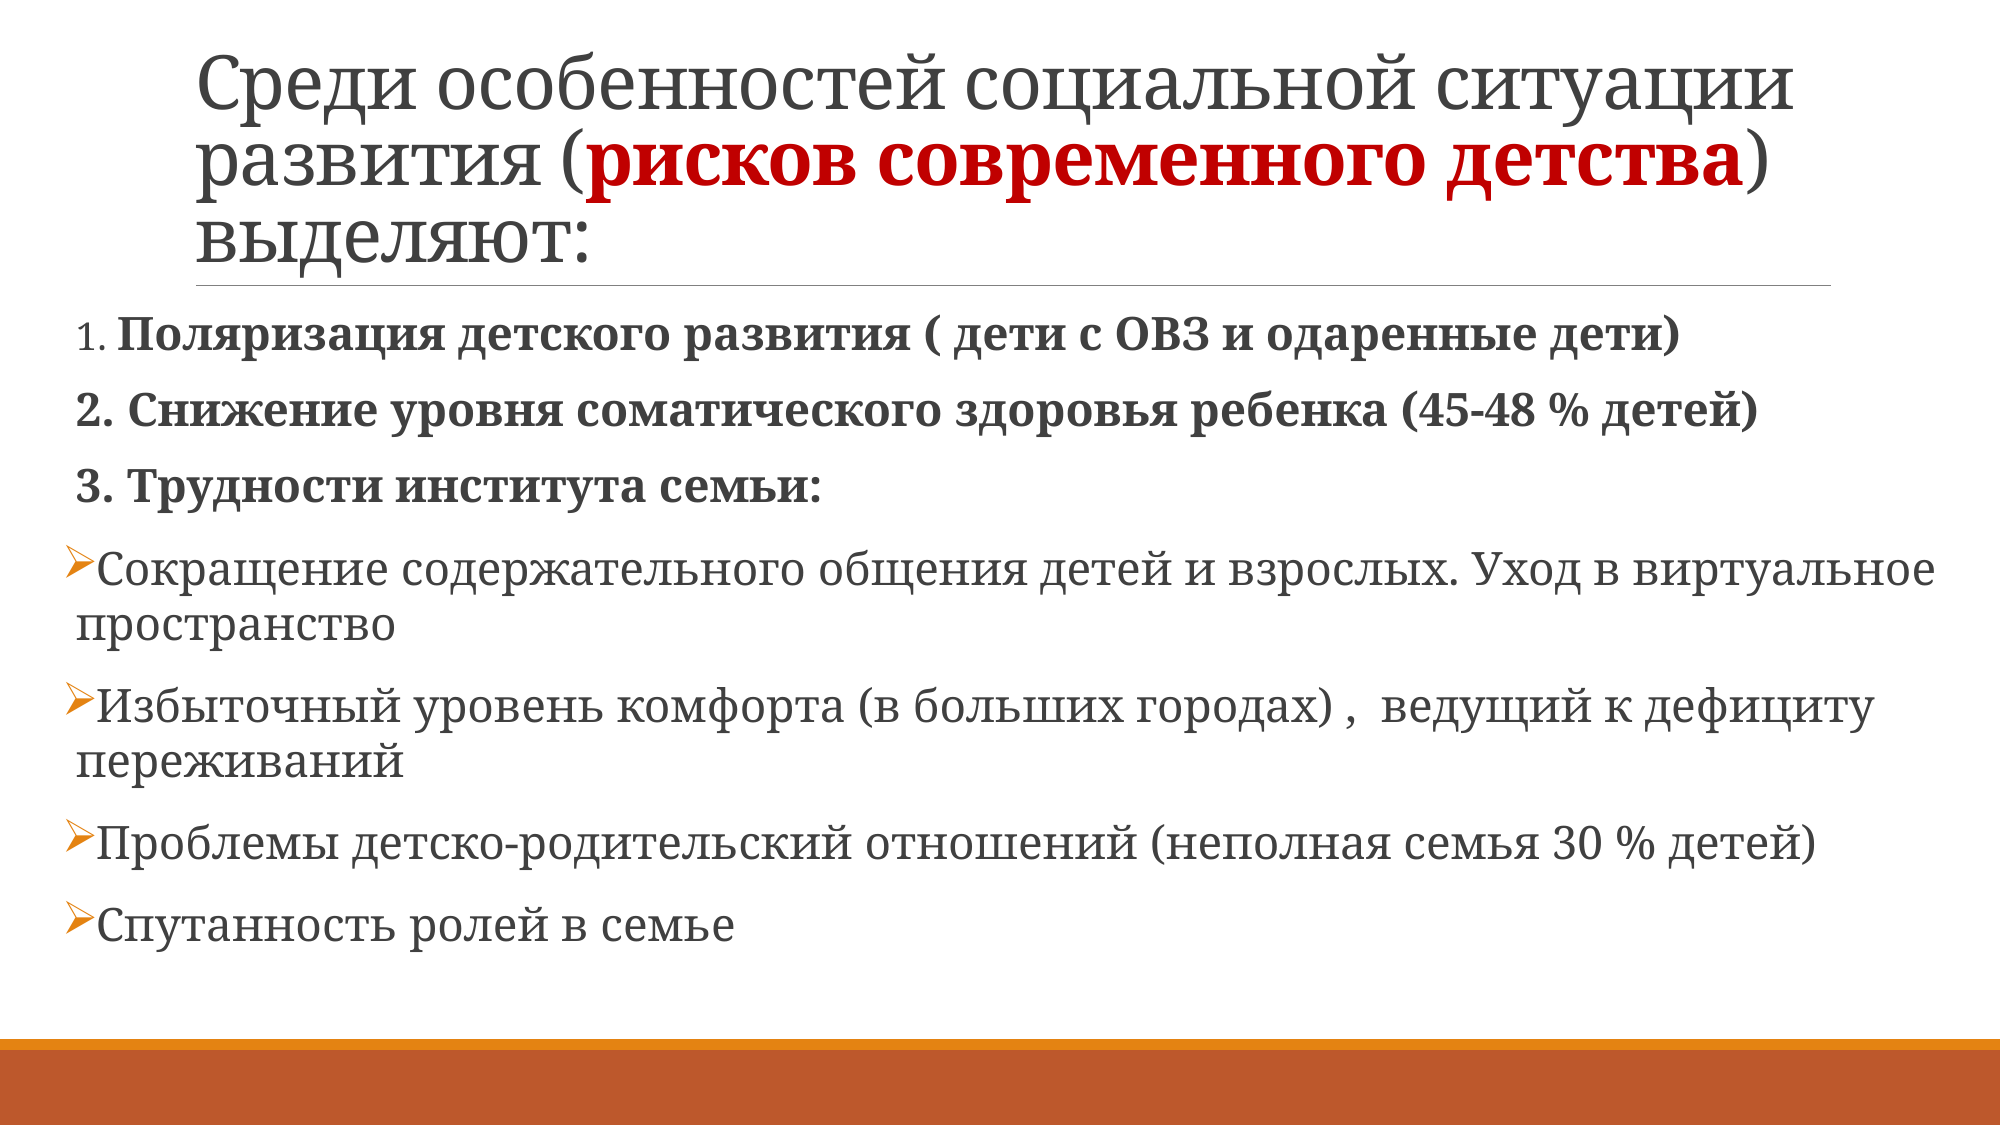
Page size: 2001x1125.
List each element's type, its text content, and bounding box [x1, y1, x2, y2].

list 1. Поляризация детского развития ( дети с ОВЗ и одаренные дети) 2. Снижение уровня соматического здоровья ребенка (45-48 % детей) 3. Трудности института семьи: Сокращение содержательного общения детей и взрослых. Уход в виртуальное пространство Избыточный уровень комфорта (в больших городах) , ведущий к дефициту переживаний Проблемы детско-родительский отношений (неполная семья 30 % детей) Спутанность ролей в семье [62, 302, 2000, 963]
title Среди особенностей социальной ситуации развития (рисков современного детства) выделяют: [180, 47, 1830, 285]
